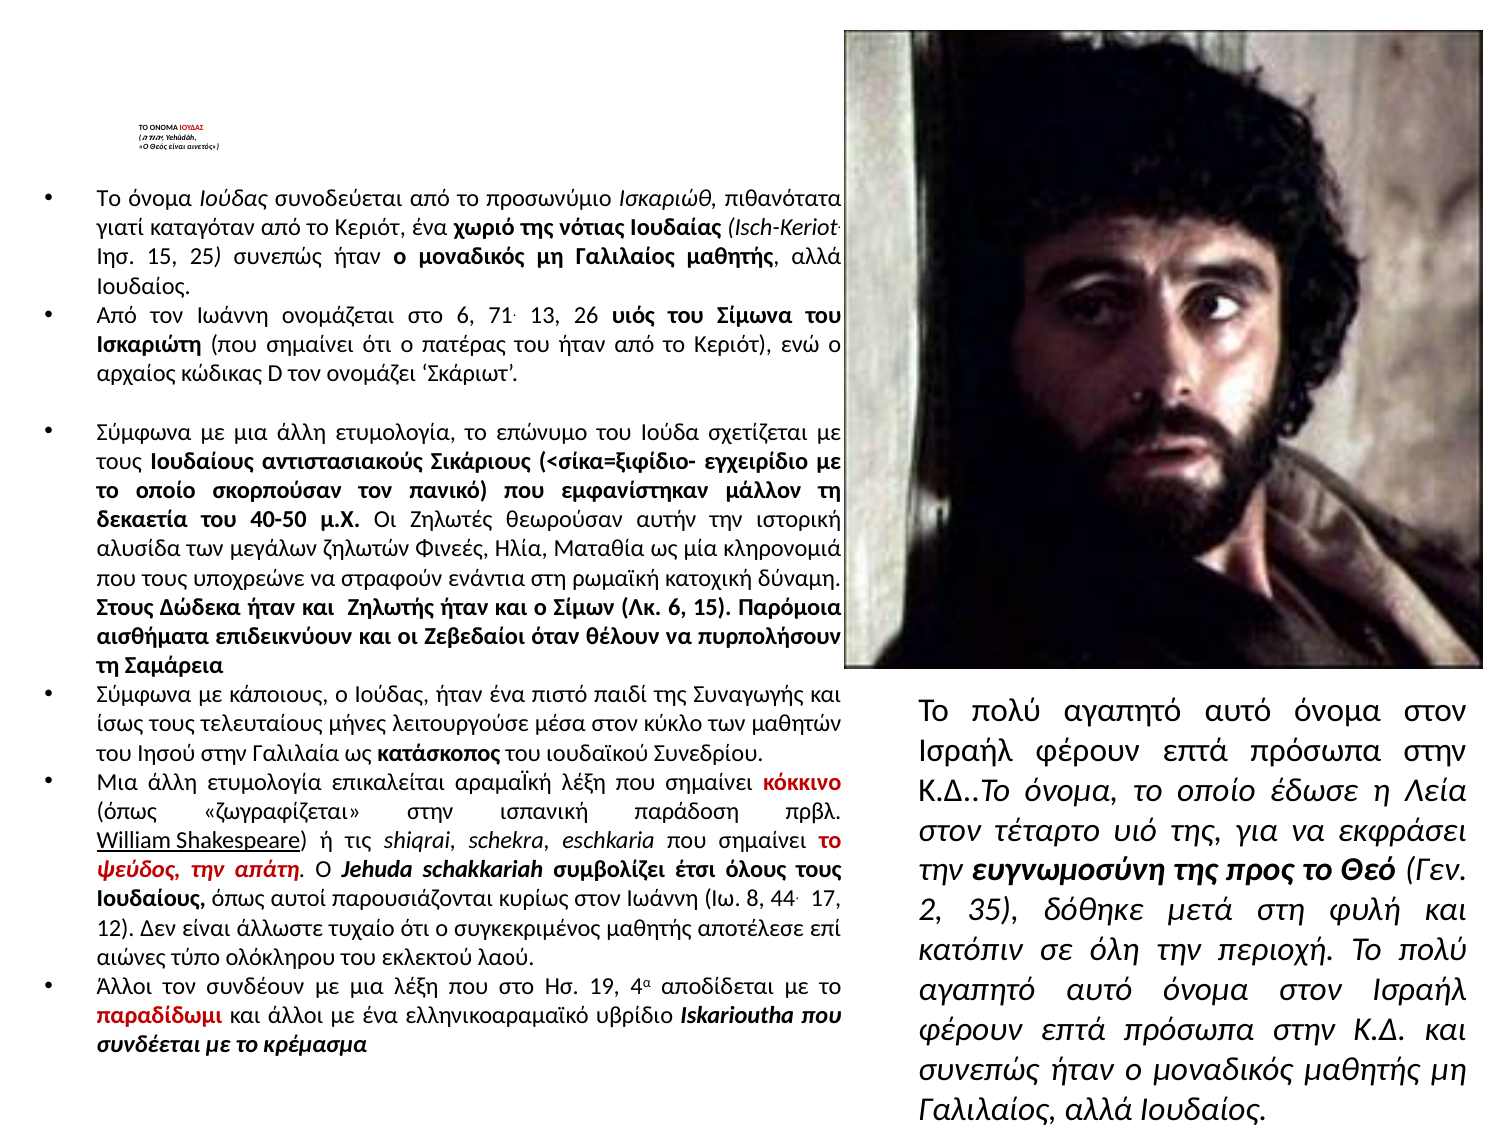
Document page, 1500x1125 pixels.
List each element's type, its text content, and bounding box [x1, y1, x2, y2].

list το όνομα Ιούδας συνοδεύεται από το προσωνύμιο Ισκαριώθ, πιθανότατα γιατί καταγόταν από το Κεριότ, ένα χωριό της νότιας Ιουδαίας (Isch-Keriot. Ιησ. 15, 25) συνεπώς ήταν ο μοναδικός μη Γαλιλαίος μαθητής, αλλά Ιουδαίος. από τον Ιωάννη ονομάζεται στο 6, 71. 13, 26 υιός του Σίμωνα του Ισκαριώτη (που σημαίνει ότι ο πατέρας του ήταν από το Κεριότ), ενώ ο αρχαίος κώδικας D τον ονομάζει ‘Σκάριωτ’. Σύμφωνα με μια άλλη ετυμολογία, το επώνυμο του Ιούδα σχετίζεται με τους Ιουδαίους αντιστασιακούς Σικάριους (<σίκα=ξιφίδιο- εγχειρίδιο με το οποίο σκορπούσαν τον πανικό) που εμφανίστηκαν μάλλον τη δεκαετία του 40-50 μ.Χ. Οι ζηλωτές θεωρούσαν αυτήν την ιστορική αλυσίδα των μεγάλων ζηλωτών Φινεές, Ηλία, Ματαθία ως μία κληρονομιά που τους υποχρεώνε να στραφούν ενάντια στη ρωμαϊκή κατοχική δύναμη. Στους Δώδεκα ήταν και Ζηλωτής ήταν και ο Σίμων (Λκ. 6, 15). Παρόμοια αισθήματα επιδεικνύουν και οι Ζεβεδαίοι όταν θέλουν να πυρπολήσουν τη Σαμάρεια Σύμφωνα με κάποιους, ο Ιούδας, ήταν ένα πιστό παιδί της Συναγωγής και ίσως τους τελευταίους μήνες λειτουργούσε μέσα στον κύκλο των μαθητών του Ιησού στην Γαλιλαία ως κατάσκοπος του ιουδαϊκού Συνεδρίου. Μια άλλη ετυμολογία επικαλείται αραμαΪκή λέξη που σημαίνει κόκκινο (όπως «ζωγραφίζεται» στην ισπανική παράδοση πρβλ. William Shakespeare) ή τις shiqrai, schekra, eschkaria που σημαίνει το ψεύδος, την απάτη. Ο Jehuda schakkariah συμβολίζει έτσι όλους τους Ιουδαίους, όπως αυτοί παρουσιάζονται κυρίως στον Ιωάννη (Ιω. 8, 44. 17, 12). Δεν είναι άλλωστε τυχαίο ότι ο συγκεκριμένος μαθητής αποτέλεσε επί αιώνες τύπο ολόκληρου του εκλεκτού λαού. Άλλοι τον συνδέουν με μια λέξη που στο Ησ. 19, 4α αποδίδεται με το παραδίδωμι και άλλοι με ένα ελληνικοαραμαϊκό υβρίδιο Iskarioutha που συνδέεται με το κρέμασμα [29, 149, 857, 1106]
picture [844, 30, 1483, 670]
title ΤΟ ΟΝΟΜΑ ΙΟΥΔΑΣ (יהודה, Yehûdâh, «Ο Θεός είναι αινετός») [123, 66, 691, 149]
text_box Το πολύ αγαπητό αυτό όνομα στον Ισραήλ φέρουν επτά πρόσωπα στην Κ.Δ..Το όνομα, το οποίο έδωσε η Λεία στον τέταρτο υιό της, για να εκφράσει την ευγνωμοσύνη της προς το Θεό (Γεν. 2, 35), δόθηκε μετά στη φυλή και κατόπιν σε όλη την περιοχή. Το πολύ αγαπητό αυτό όνομα στον Ισραήλ φέρουν επτά πρόσωπα στην Κ.Δ. και συνεπώς ήταν ο μοναδικός μαθητής μη Γαλιλαίος, αλλά Ιουδαίος. [903, 680, 1483, 1125]
